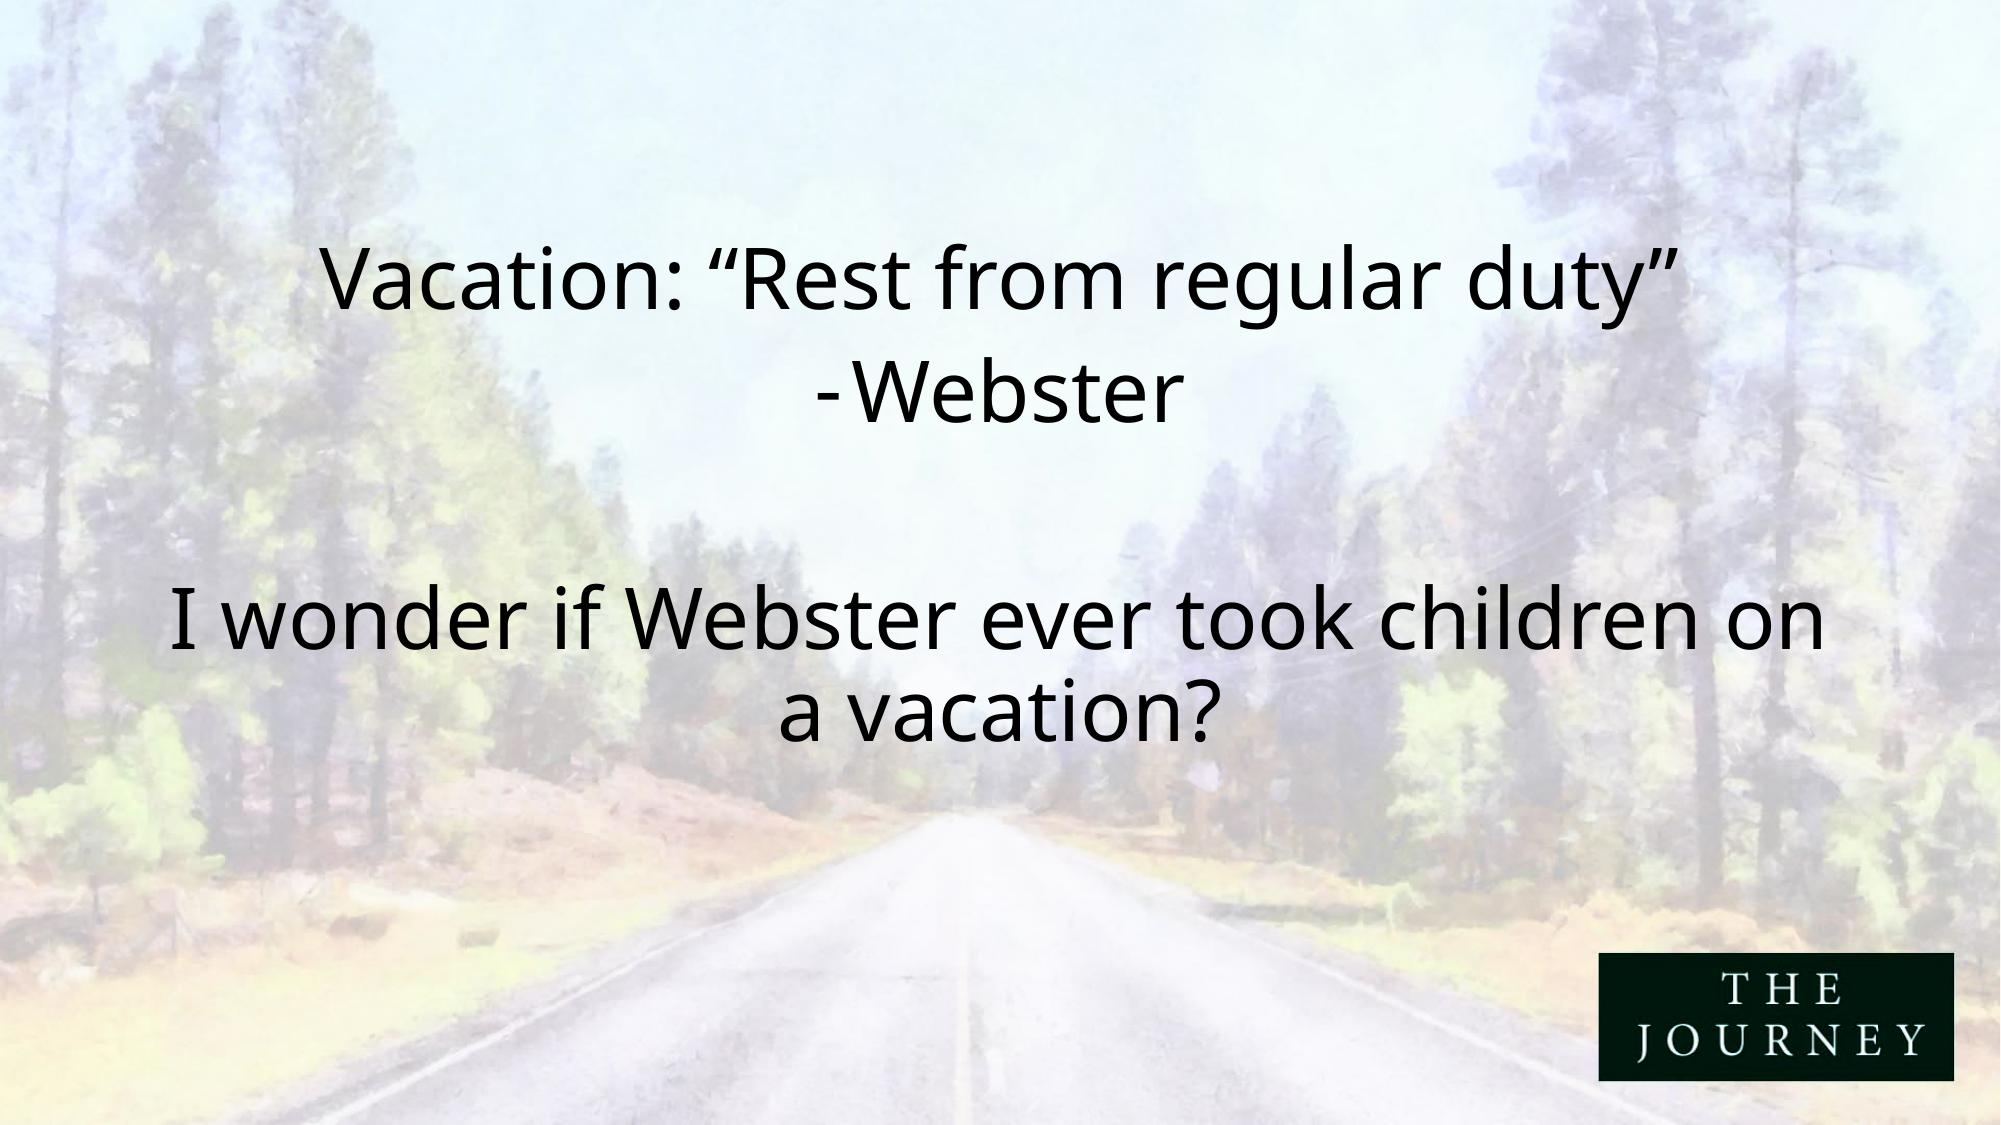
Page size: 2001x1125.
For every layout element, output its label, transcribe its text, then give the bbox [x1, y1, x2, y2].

picture [0, 0, 2001, 1125]
list Vacation: “Rest from regular duty” Webster I wonder if Webster ever took children on a vacation? [137, 228, 1863, 943]
